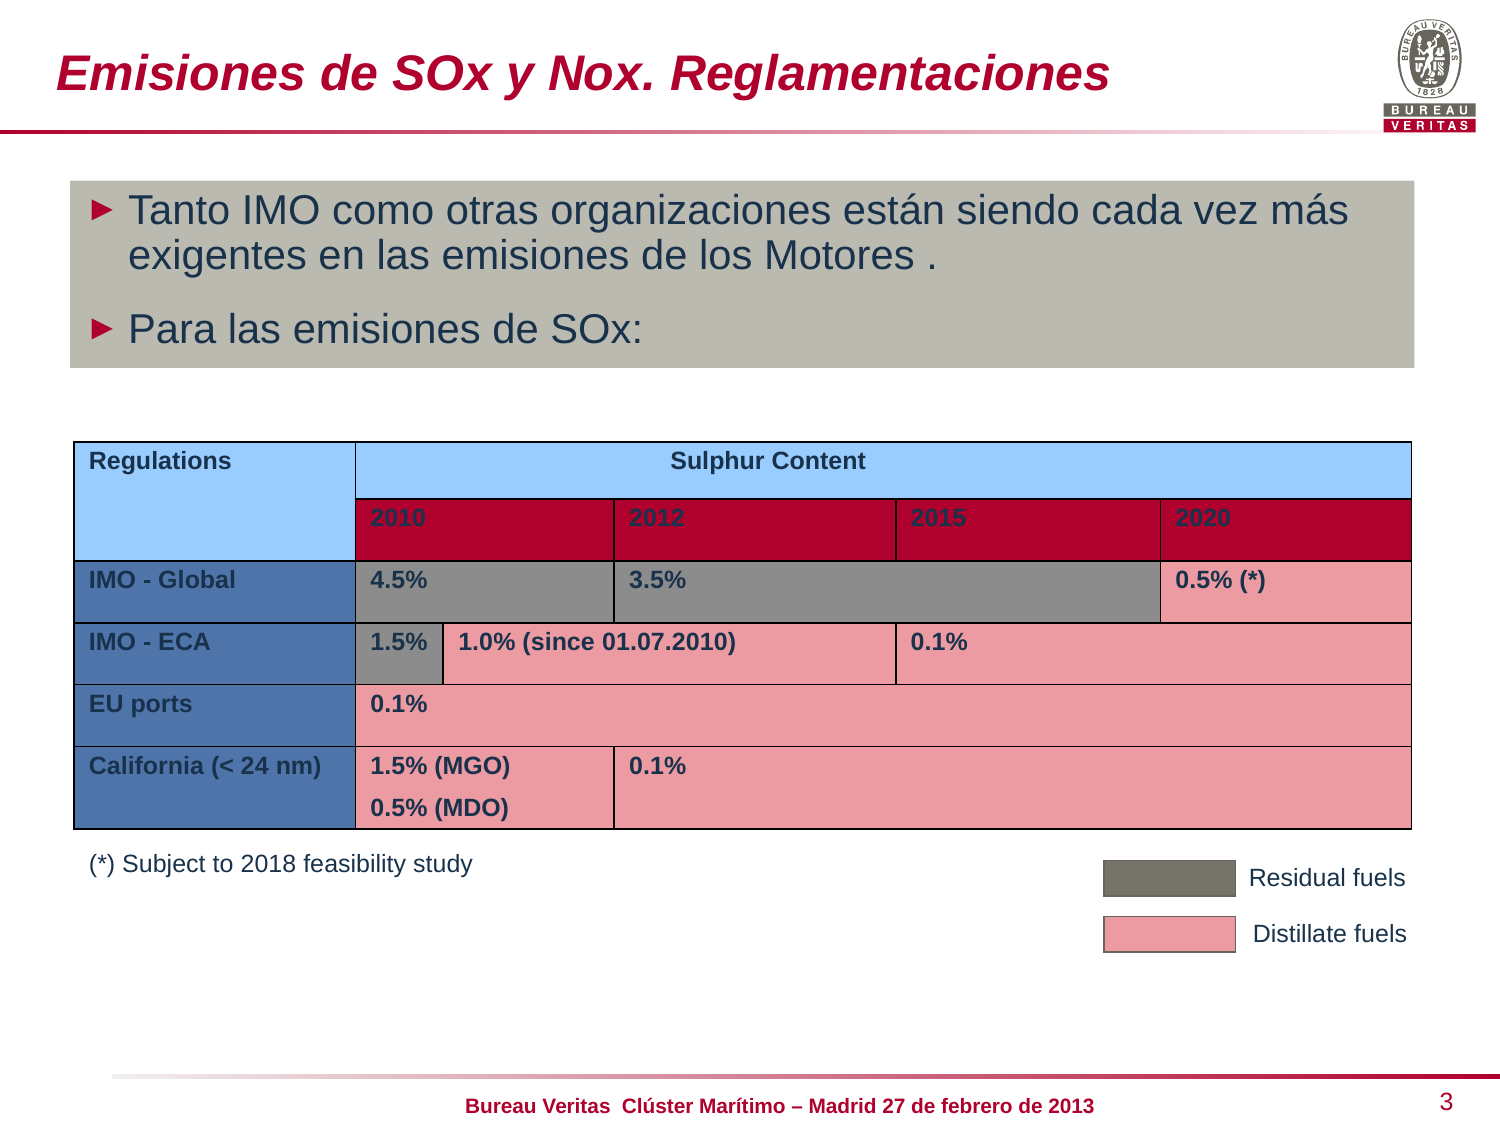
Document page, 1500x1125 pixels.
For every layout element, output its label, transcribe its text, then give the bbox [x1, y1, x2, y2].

text_box Distillate fuels [1238, 913, 1423, 956]
text_box Residual fuels [1234, 857, 1422, 900]
table_cell 2015 [897, 500, 1160, 560]
table_cell 0.1% [897, 624, 1411, 684]
list Tanto IMO como otras organizaciones están siendo cada vez más exigentes en las emisiones de los Motores . Para las emisiones de SOx: [70, 180, 1415, 368]
table_cell IMO - Global [75, 562, 355, 622]
table_cell 1.5% [356, 624, 442, 684]
table_cell IMO - ECA [75, 624, 355, 684]
table_cell California (< 24 nm) [75, 747, 355, 828]
footer Bureau Veritas Clúster Marítimo – Madrid 27 de febrero de 2013 [148, 1084, 1411, 1125]
table_cell 4.5% [356, 562, 613, 622]
table_cell 1.0% (since 01.07.2010) [444, 624, 895, 684]
text_box [1104, 860, 1234, 896]
table_cell 1.5% (MGO) 0.5% (MDO) [356, 747, 613, 828]
table_cell 0.1% [356, 685, 1411, 746]
table_cell 3.5% [615, 562, 1160, 622]
table_cell 0.5% (*) [1161, 562, 1411, 622]
table_header Sulphur Content [356, 443, 1411, 498]
table_header Regulations [75, 443, 355, 560]
table_cell EU ports [75, 685, 355, 746]
table_cell 2012 [615, 500, 895, 560]
table_cell 2020 [1161, 500, 1411, 560]
text_box (*) Subject to 2018 feasibility study [74, 843, 489, 885]
table_cell 0.1% [615, 747, 1411, 828]
table_cell 2010 [356, 500, 613, 560]
title Emisiones de SOx y Nox. Reglamentaciones [41, 16, 1337, 124]
text_box [1104, 916, 1236, 952]
